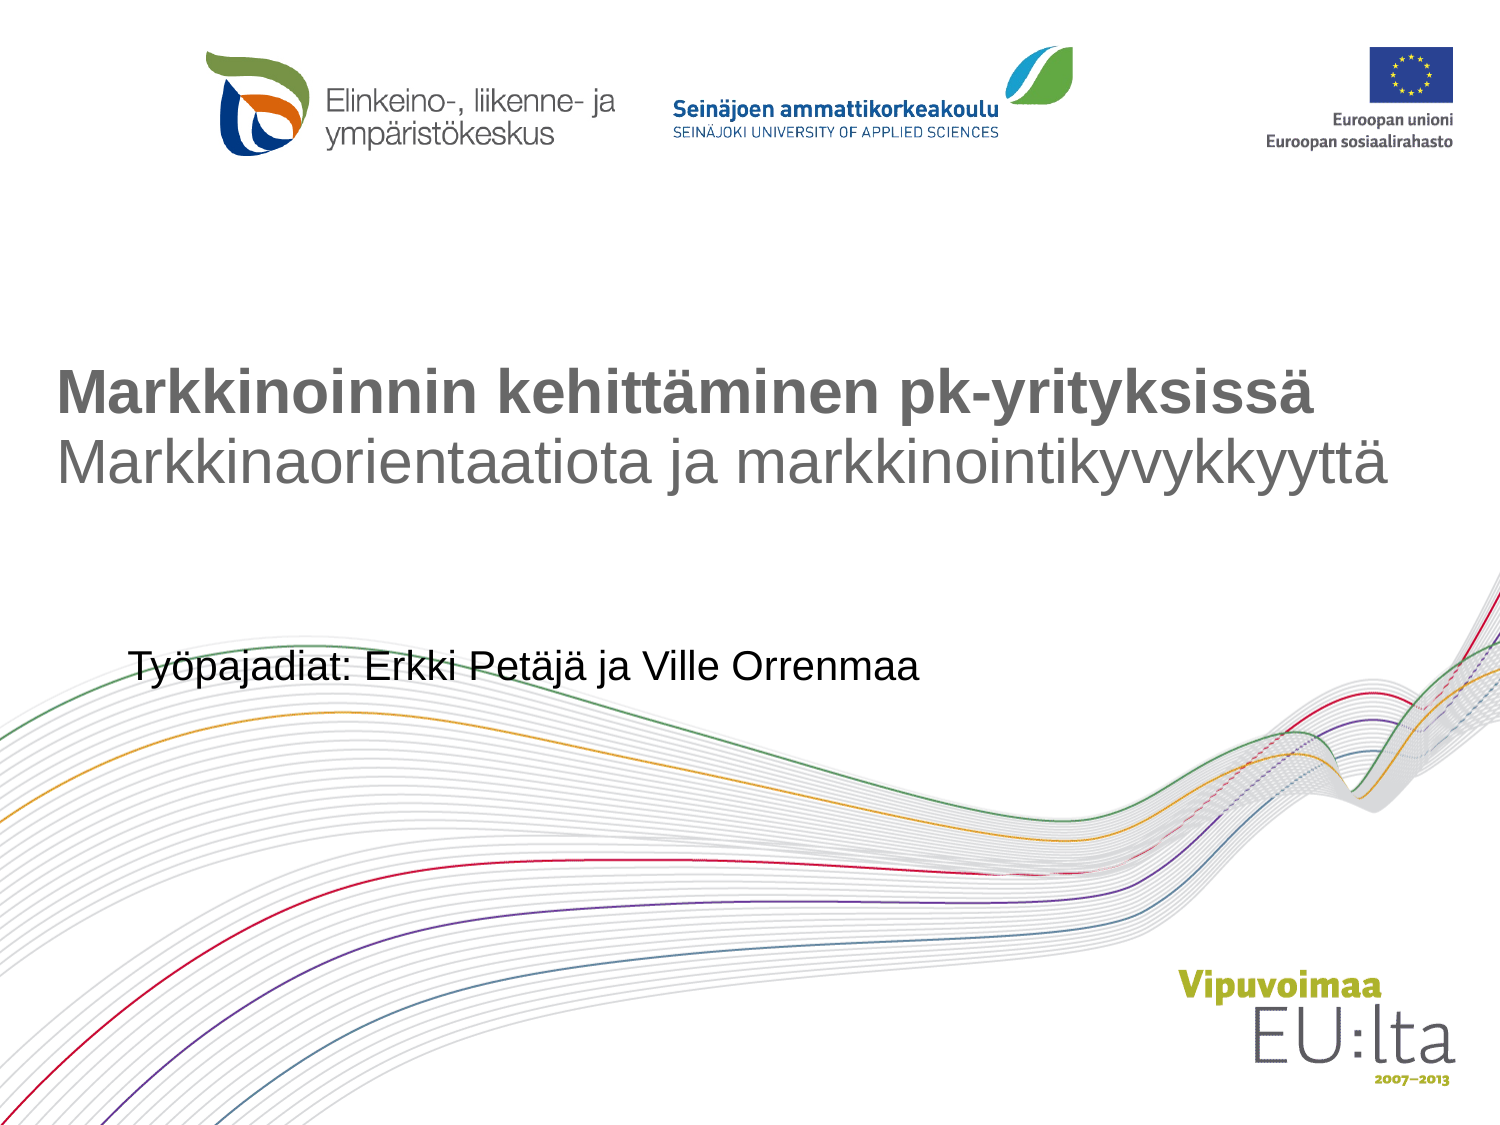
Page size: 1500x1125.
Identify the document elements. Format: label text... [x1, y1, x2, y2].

picture [0, 0, 1500, 1125]
text_box Työpajadiat: Erkki Petäjä ja Ville Orrenmaa [112, 635, 1163, 923]
text_box Markkinoinnin kehittäminen pk-yrityksissä Markkinaorientaatiota ja markkinointikyvykkyyttä [41, 349, 1471, 591]
